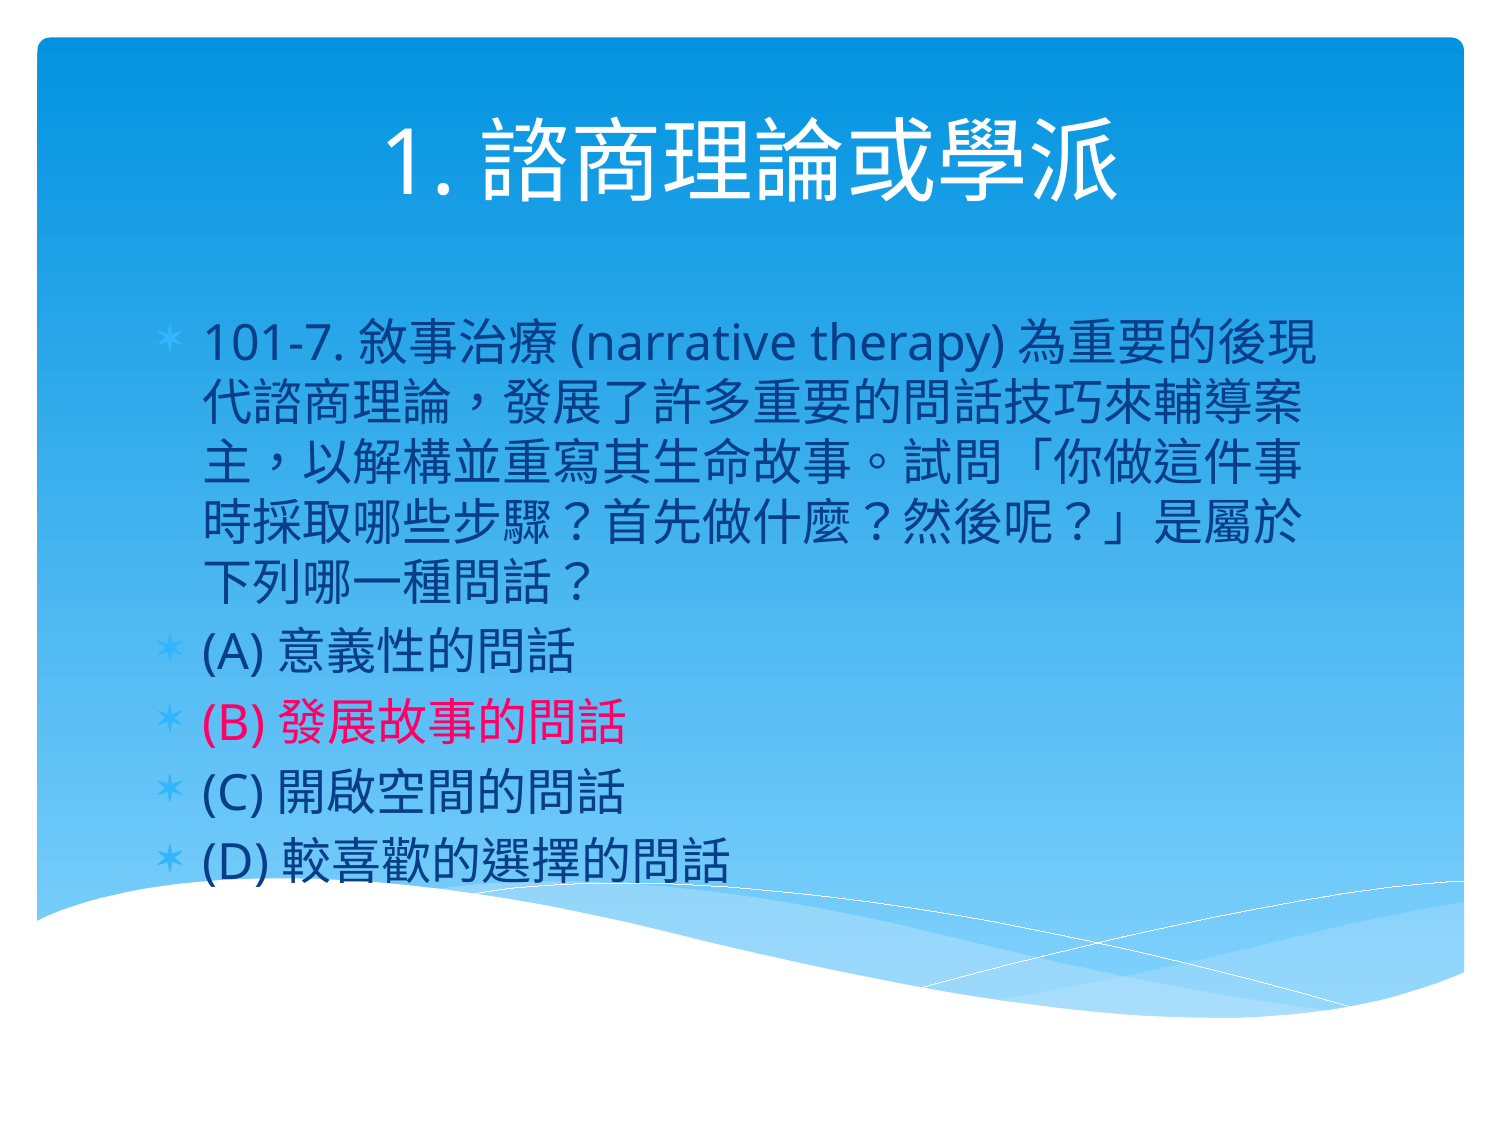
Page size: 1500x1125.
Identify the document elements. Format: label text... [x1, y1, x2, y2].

list 101-7.敘事治療(narrative therapy)為重要的後現代諮商理論，發展了許多重要的問話技巧來輔導案主，以解構並重寫其生命故事。試問「你做這件事時採取哪些步驟？首先做什麼？然後呢？」是屬於下列哪一種問話？ (A)意義性的問話 (B)發展故事的問話 (C)開啟空間的問話 (D)較喜歡的選擇的問話 [142, 302, 1359, 1006]
title 1.諮商理論或學派 [74, 55, 1426, 262]
